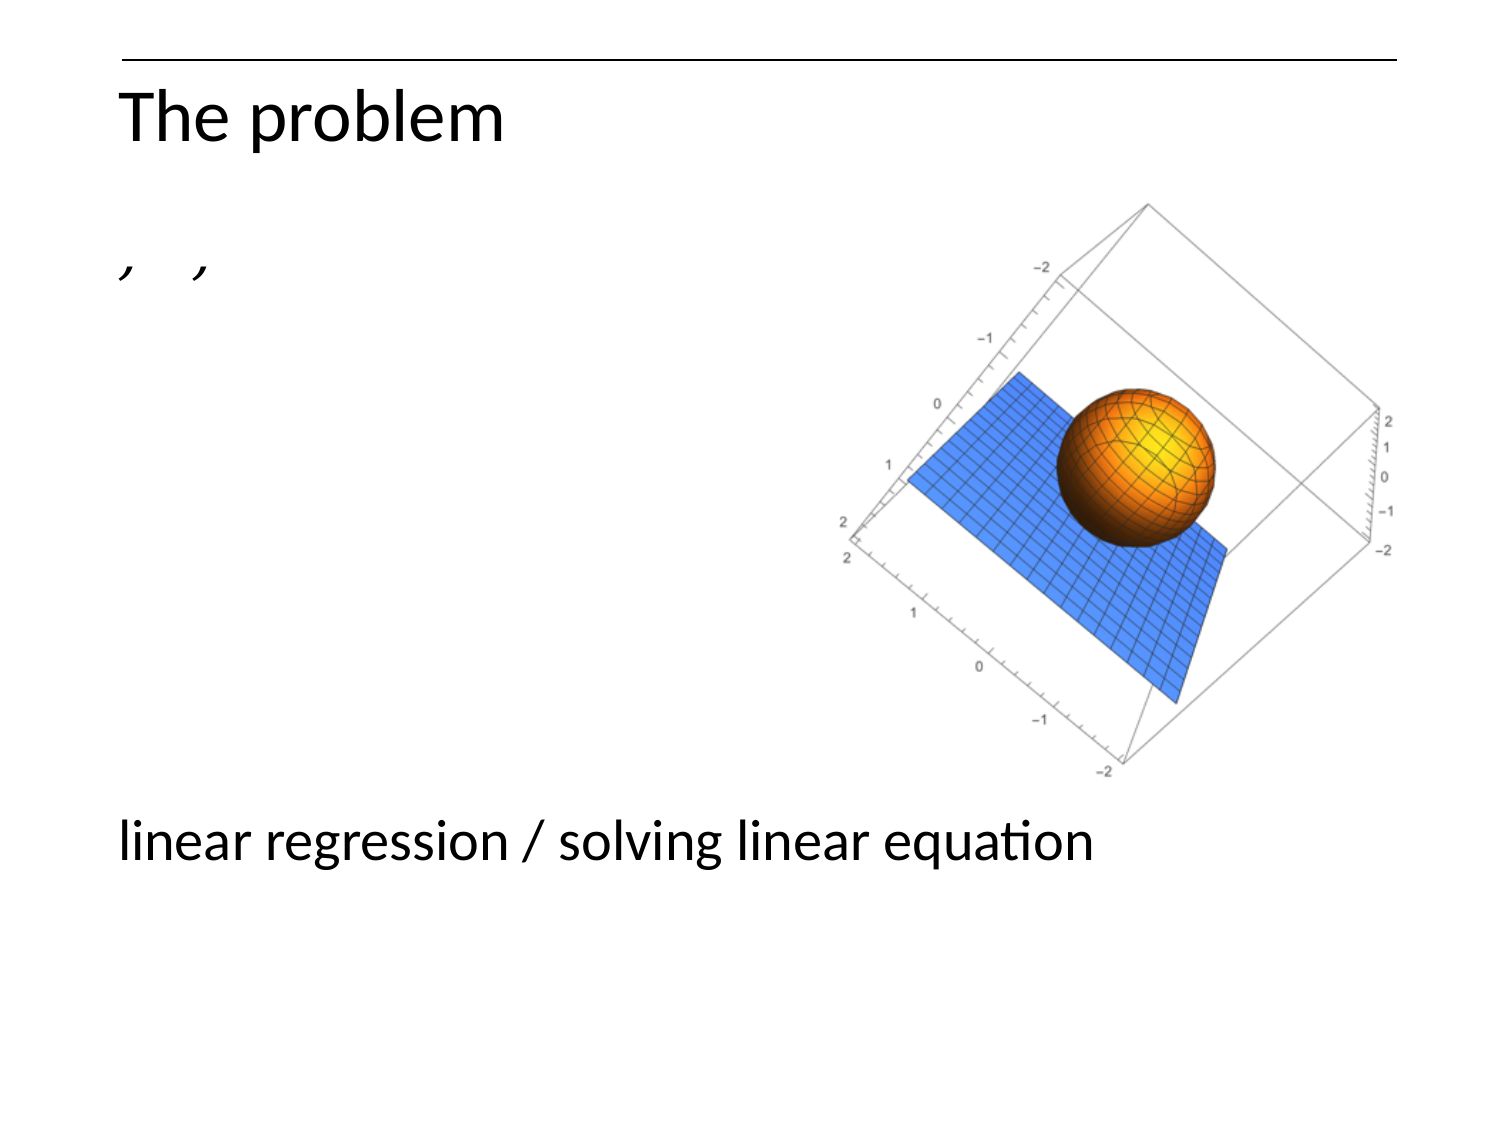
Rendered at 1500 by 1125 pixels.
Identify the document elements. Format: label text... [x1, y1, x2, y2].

title The problem [103, 8, 1397, 226]
picture [839, 181, 1397, 807]
